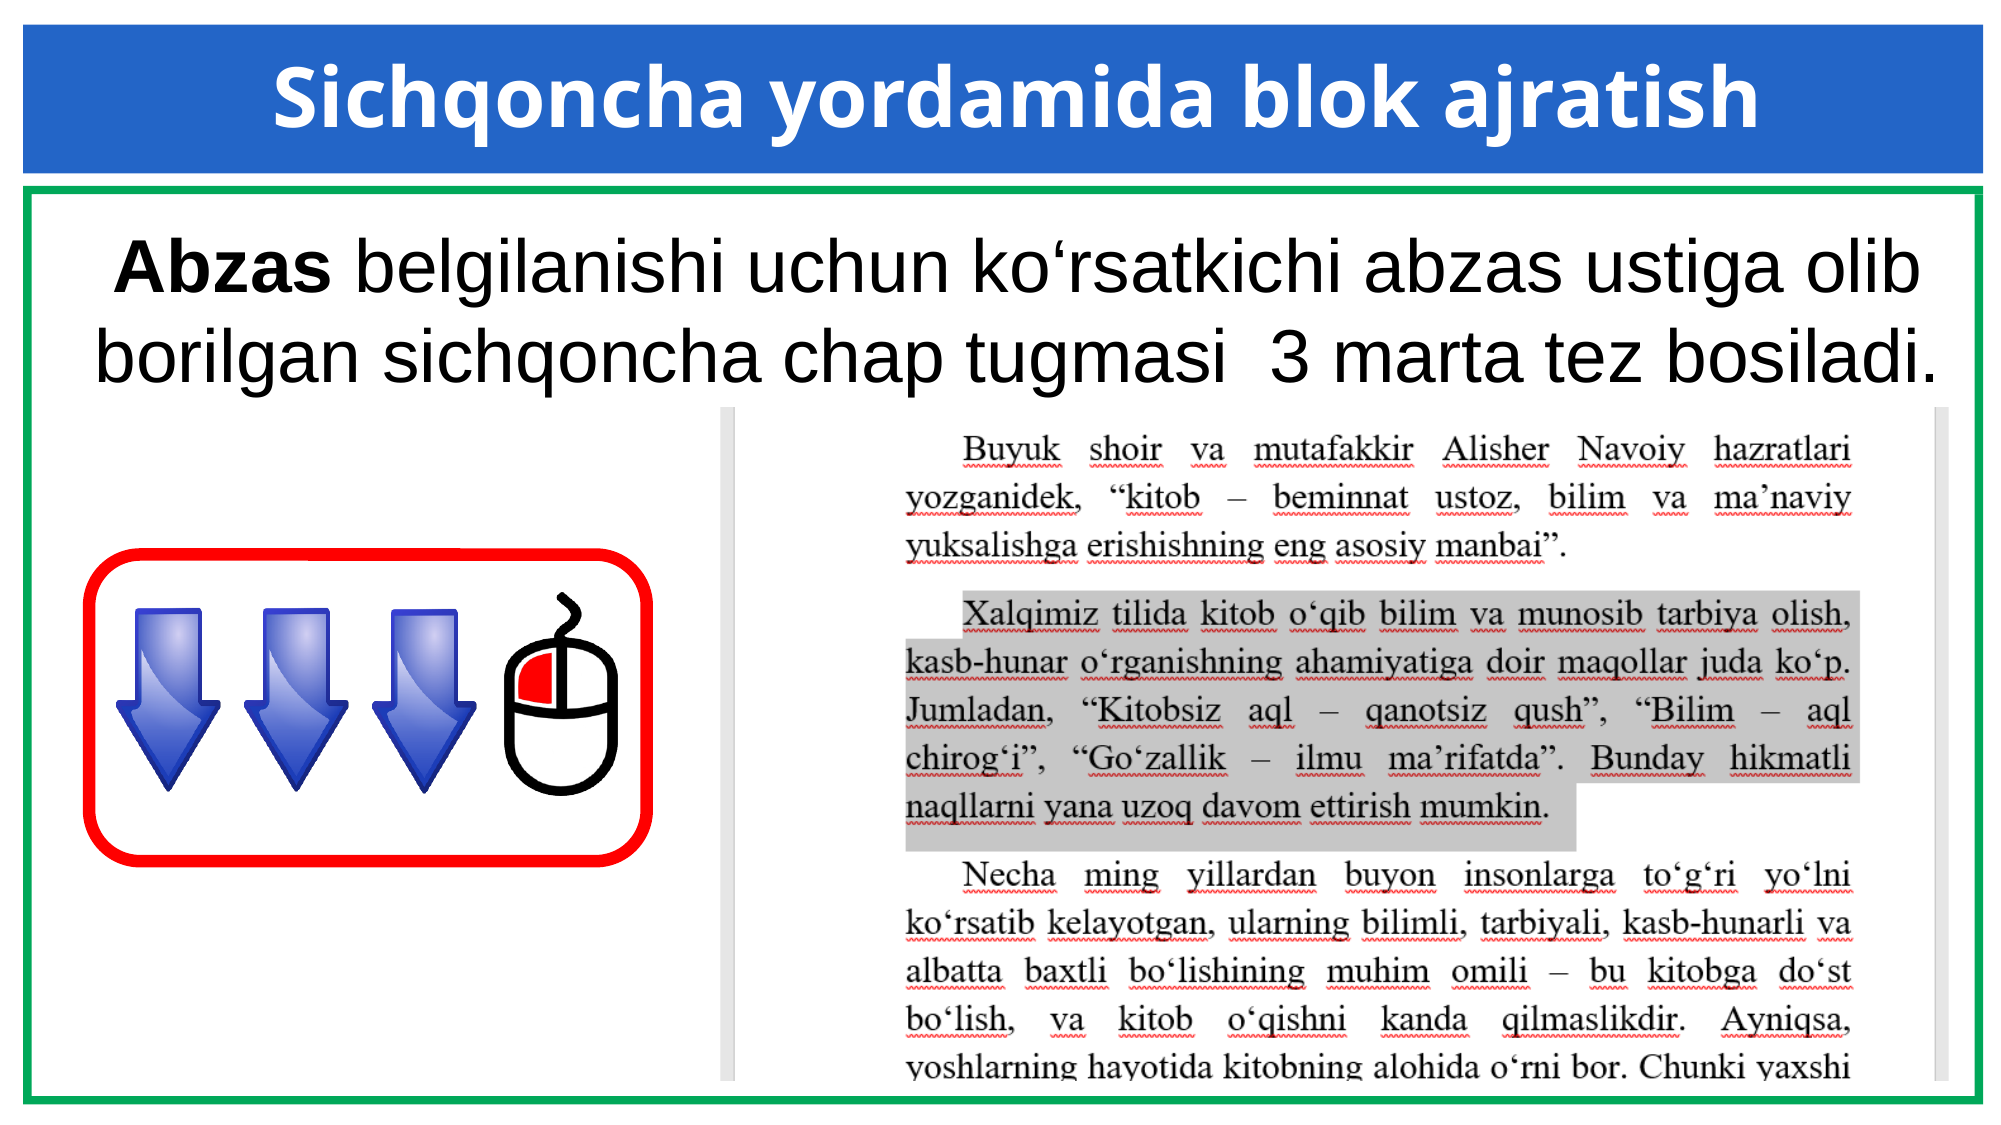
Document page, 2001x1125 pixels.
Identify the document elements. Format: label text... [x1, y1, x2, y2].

text_box Sichqoncha yordamida blok ajratish [36, 36, 2000, 152]
text_box Abzas belgilanishi uchun ko‘rsatkichi abzas ustiga olib borilgan sichqoncha chap tugmasi 3 marta tez bosiladi. [36, 210, 2000, 405]
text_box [88, 554, 670, 862]
picture [720, 406, 1949, 1081]
